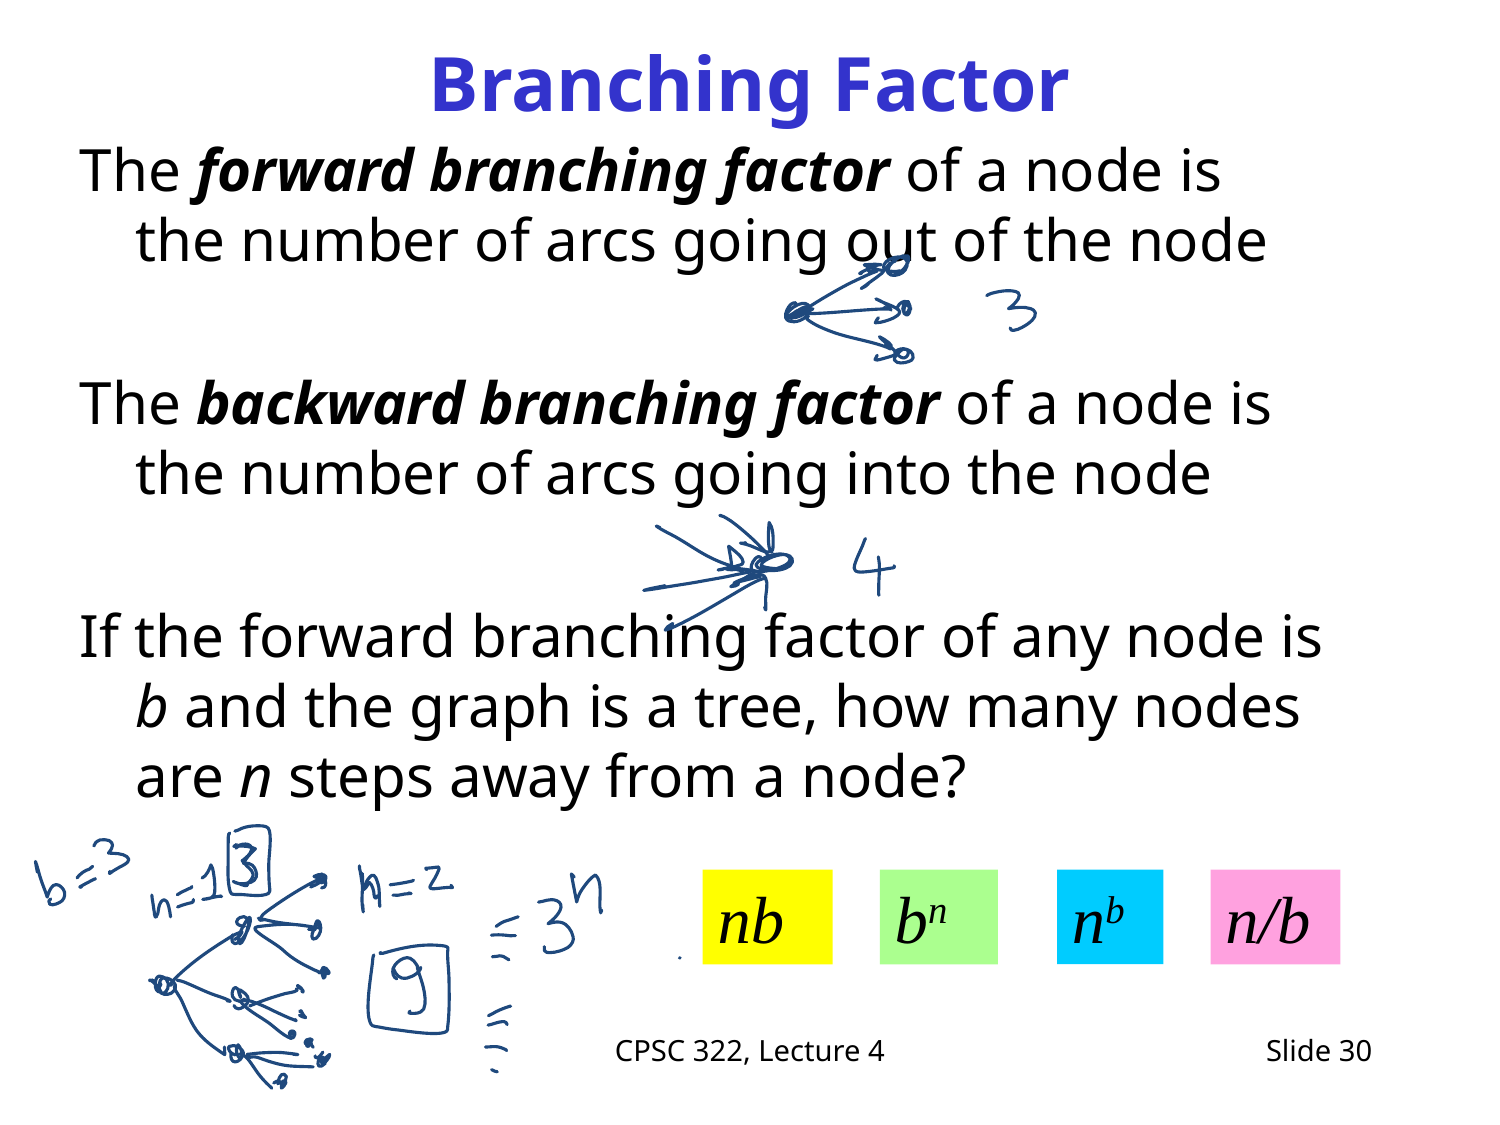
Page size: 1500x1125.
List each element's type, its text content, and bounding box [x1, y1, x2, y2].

text_box n/b [1210, 869, 1341, 965]
text_box nb [702, 869, 833, 965]
slide_number Slide 30 [1074, 1024, 1388, 1101]
text_box bn [879, 869, 998, 965]
footer CPSC 322, Lecture 4 [512, 1024, 988, 1101]
text_box nb [1057, 869, 1164, 965]
title Branching Factor [49, 24, 1451, 138]
text_box [87, 162, 1363, 838]
text_box The forward branching factor of a node is the number of arcs going out of the node The backward branching factor of a node is the number of arcs going into the node If the forward branching factor of any node is b and the graph is a tree, how many nodes are n steps away from a node? [64, 138, 1340, 801]
